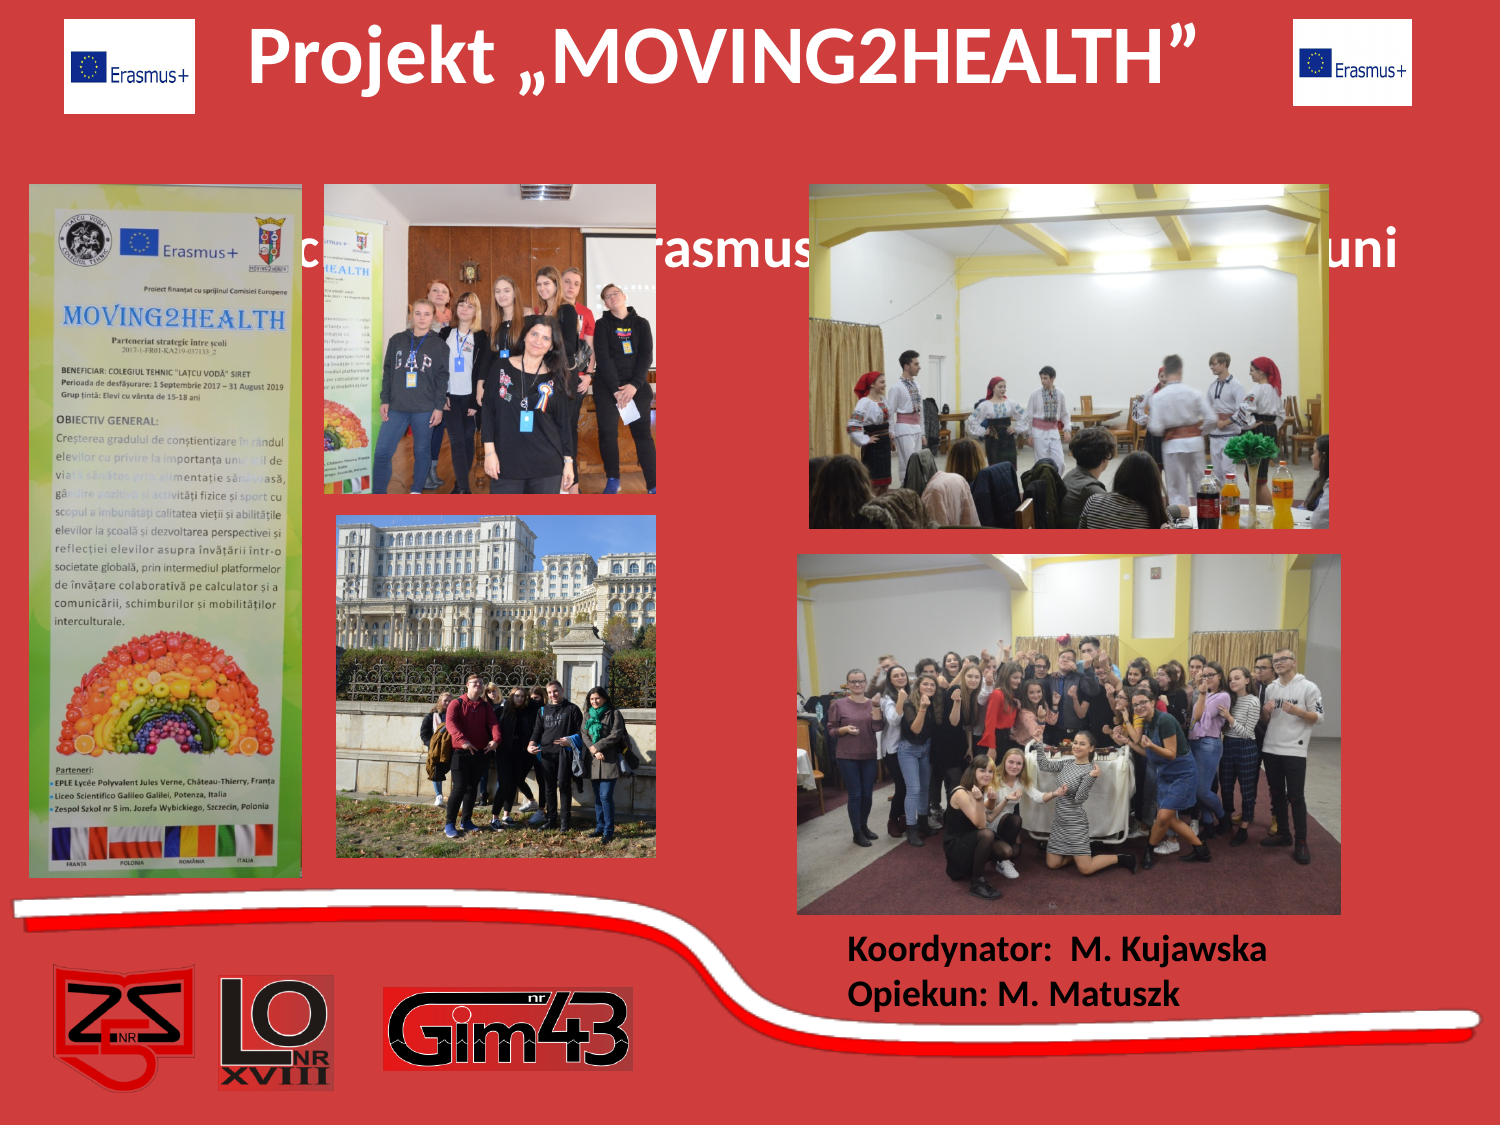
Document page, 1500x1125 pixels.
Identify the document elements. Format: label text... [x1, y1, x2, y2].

picture [808, 184, 1330, 529]
picture [29, 184, 302, 879]
picture [0, 554, 1500, 1093]
picture [64, 18, 195, 114]
text_box [690, 538, 1353, 599]
text_box Projekt „MOVING2HEALTH” w ramach programu Erasmus + - spotkanie w Rumuni [0, 0, 1500, 288]
picture [1293, 18, 1412, 106]
picture [324, 184, 656, 494]
picture [336, 514, 656, 859]
